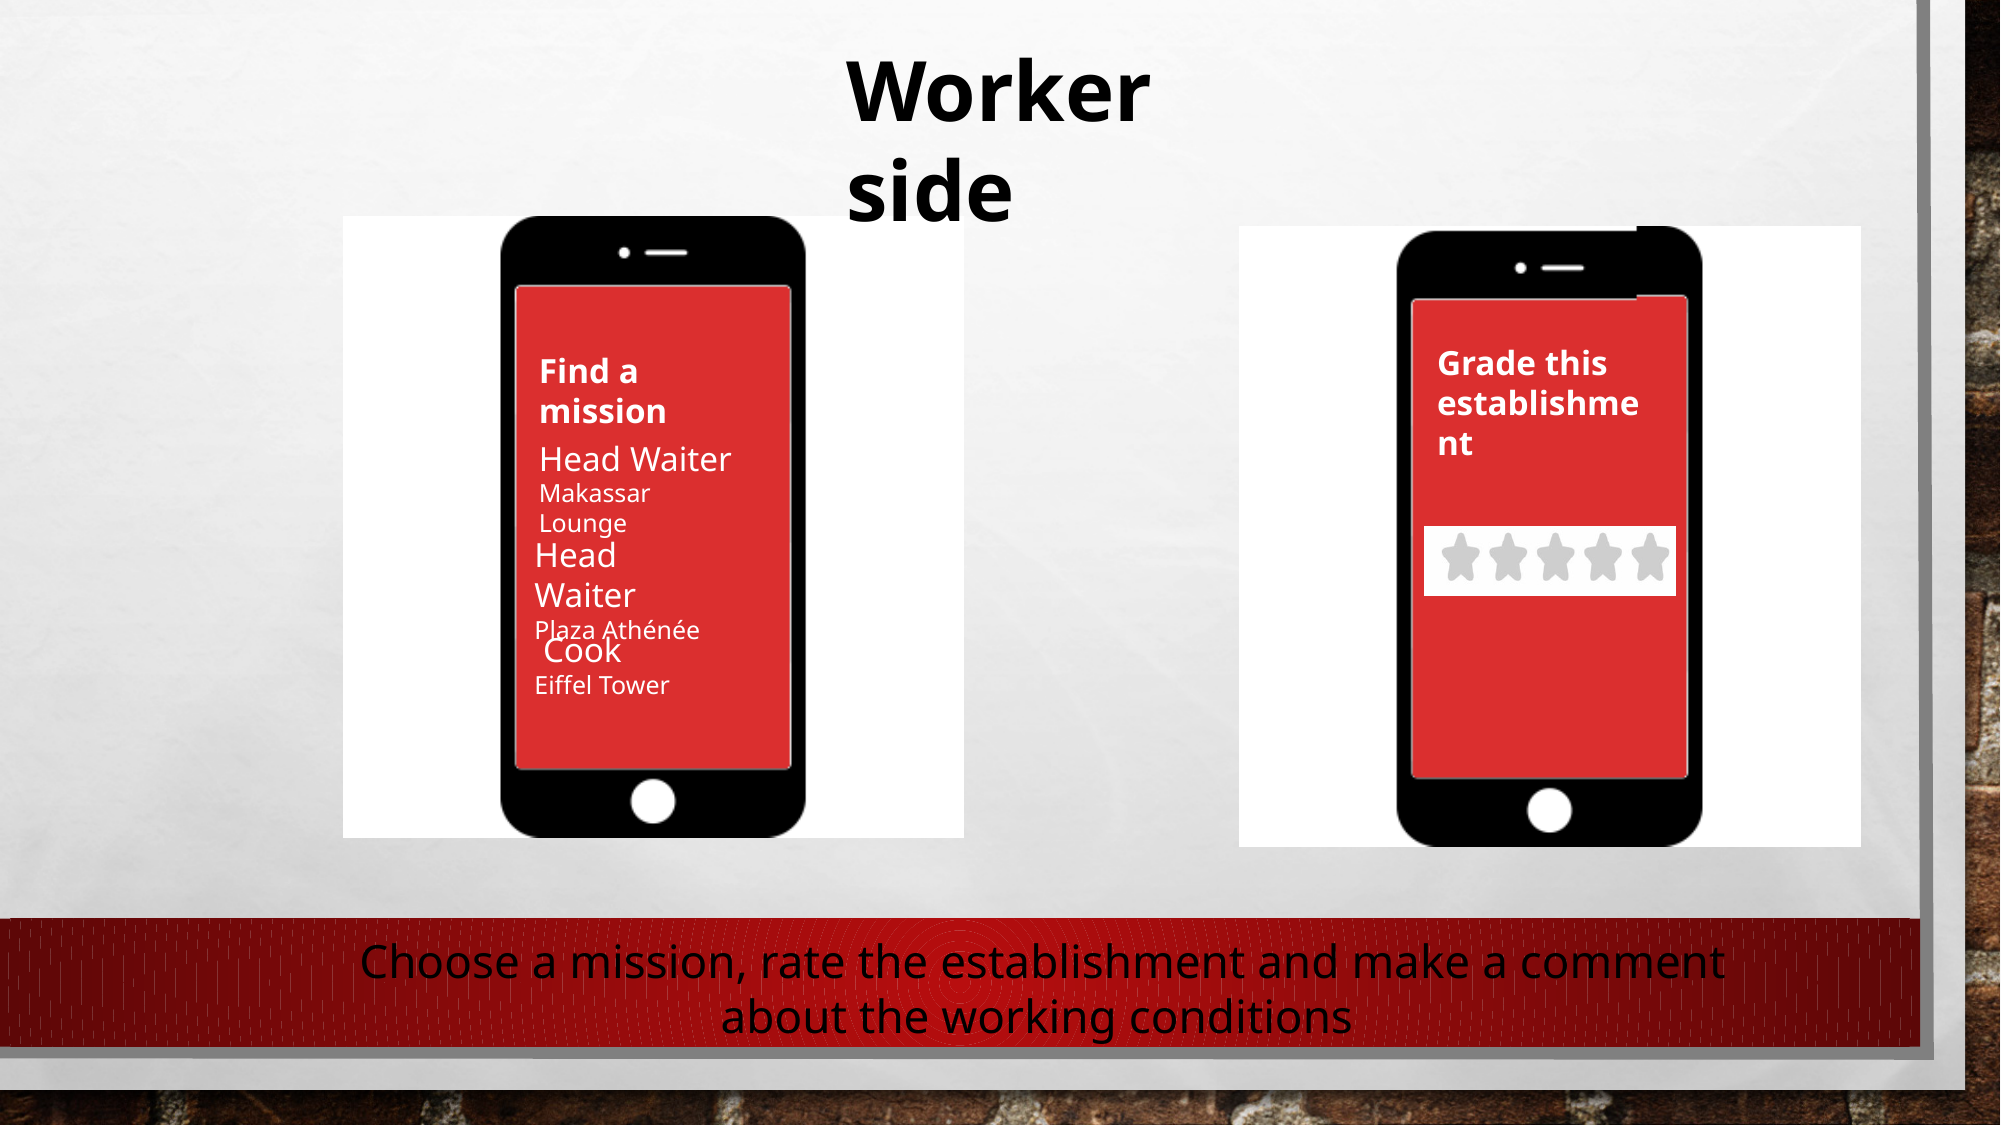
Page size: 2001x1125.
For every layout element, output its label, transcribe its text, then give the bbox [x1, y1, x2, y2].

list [342, 216, 965, 838]
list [1239, 225, 1861, 848]
picture [0, 0, 2000, 1125]
text_box Choose a mission, rate the establishment and make a comment about the working conditions [288, 925, 1798, 1050]
picture [1424, 526, 1676, 597]
text_box Worker side [831, 30, 1357, 246]
